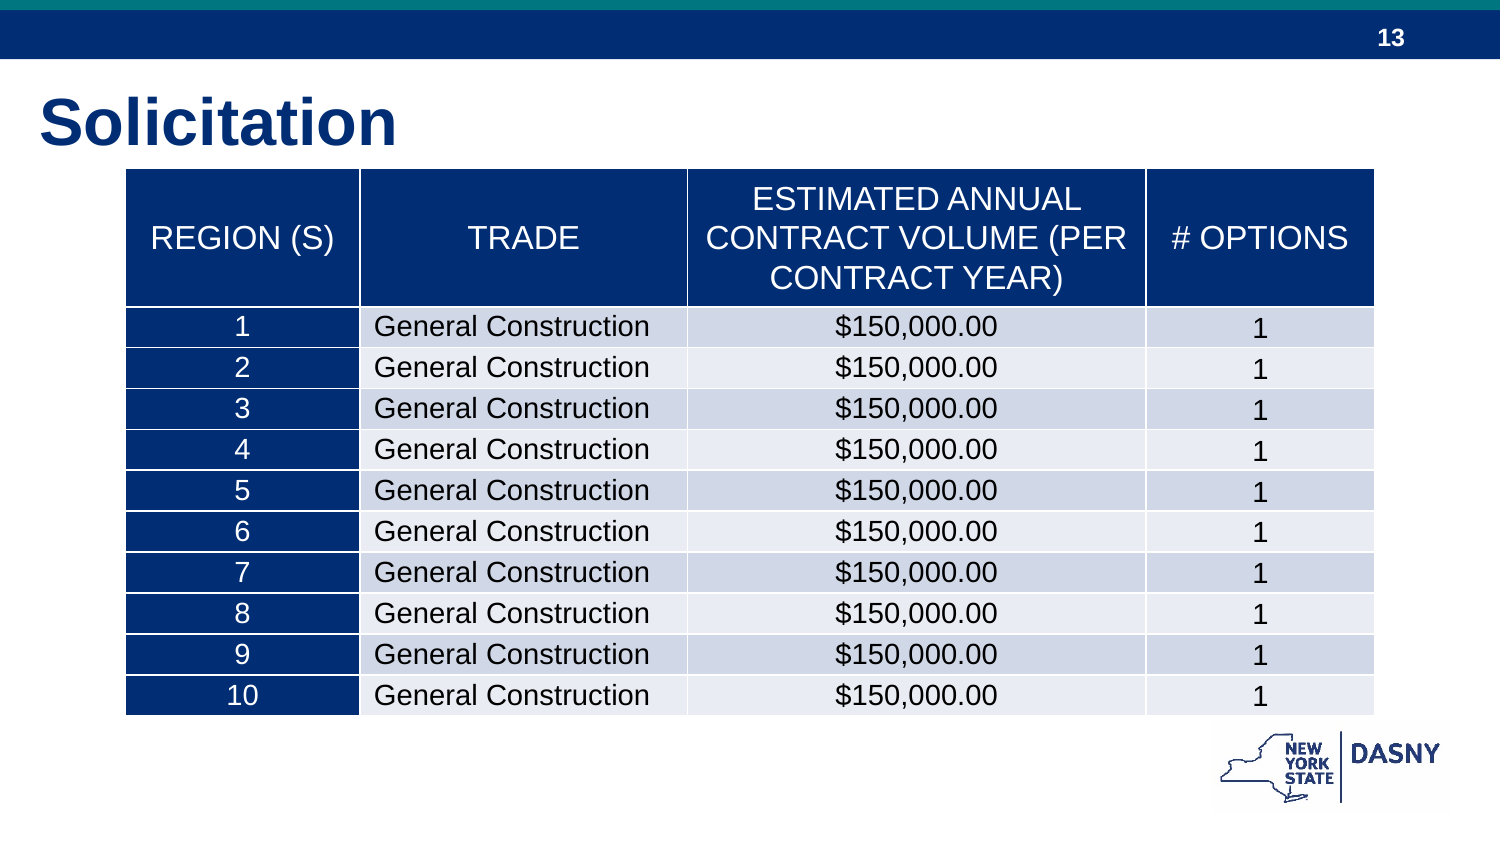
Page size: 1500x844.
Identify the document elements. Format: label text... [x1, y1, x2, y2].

table_header REGION (S) [126, 169, 359, 306]
table_cell General Construction [361, 594, 687, 633]
table_cell General Construction [361, 348, 687, 388]
table_cell 1 [1147, 471, 1374, 510]
table_cell General Construction [361, 471, 687, 510]
table_cell General Construction [361, 512, 687, 551]
table_cell General Construction [361, 430, 687, 469]
picture [1212, 720, 1450, 813]
table_cell General Construction [361, 389, 687, 429]
table_cell 1 [1147, 308, 1374, 347]
table_cell 2 [126, 348, 359, 388]
table_cell $150,000.00 [688, 512, 1145, 551]
table_cell 1 [1147, 594, 1374, 633]
table_cell $150,000.00 [688, 594, 1145, 633]
table_cell 1 [1147, 676, 1374, 715]
table_cell 9 [126, 635, 359, 674]
table_cell 7 [126, 553, 359, 592]
table_cell 1 [1147, 348, 1374, 388]
text_box Solicitation [24, 71, 1450, 167]
table_cell 10 [126, 676, 359, 715]
table_cell $150,000.00 [688, 430, 1145, 469]
table_cell $150,000.00 [688, 308, 1145, 347]
table_cell $150,000.00 [688, 635, 1145, 674]
table_cell General Construction [361, 676, 687, 715]
table_header TRADE [361, 169, 687, 306]
table_cell 1 [126, 308, 359, 347]
table_header # OPTIONS [1147, 169, 1374, 306]
table_cell 5 [126, 471, 359, 510]
table_cell 1 [1147, 512, 1374, 551]
table_cell General Construction [361, 308, 687, 347]
table_cell 3 [126, 389, 359, 429]
table_cell 1 [1147, 635, 1374, 674]
table_cell $150,000.00 [688, 471, 1145, 510]
table_cell 1 [1147, 553, 1374, 592]
table_header ESTIMATED ANNUAL CONTRACT VOLUME (PER CONTRACT YEAR) [688, 169, 1145, 306]
table_cell General Construction [361, 635, 687, 674]
table_cell General Construction [361, 553, 687, 592]
table_cell $150,000.00 [688, 676, 1145, 715]
table_cell 1 [1147, 430, 1374, 469]
table_cell $150,000.00 [688, 389, 1145, 429]
table_cell 4 [126, 430, 359, 469]
table_cell 8 [126, 594, 359, 633]
table_cell $150,000.00 [688, 553, 1145, 592]
table_cell 1 [1147, 389, 1374, 429]
table_cell 6 [126, 512, 359, 551]
table_cell $150,000.00 [688, 348, 1145, 388]
